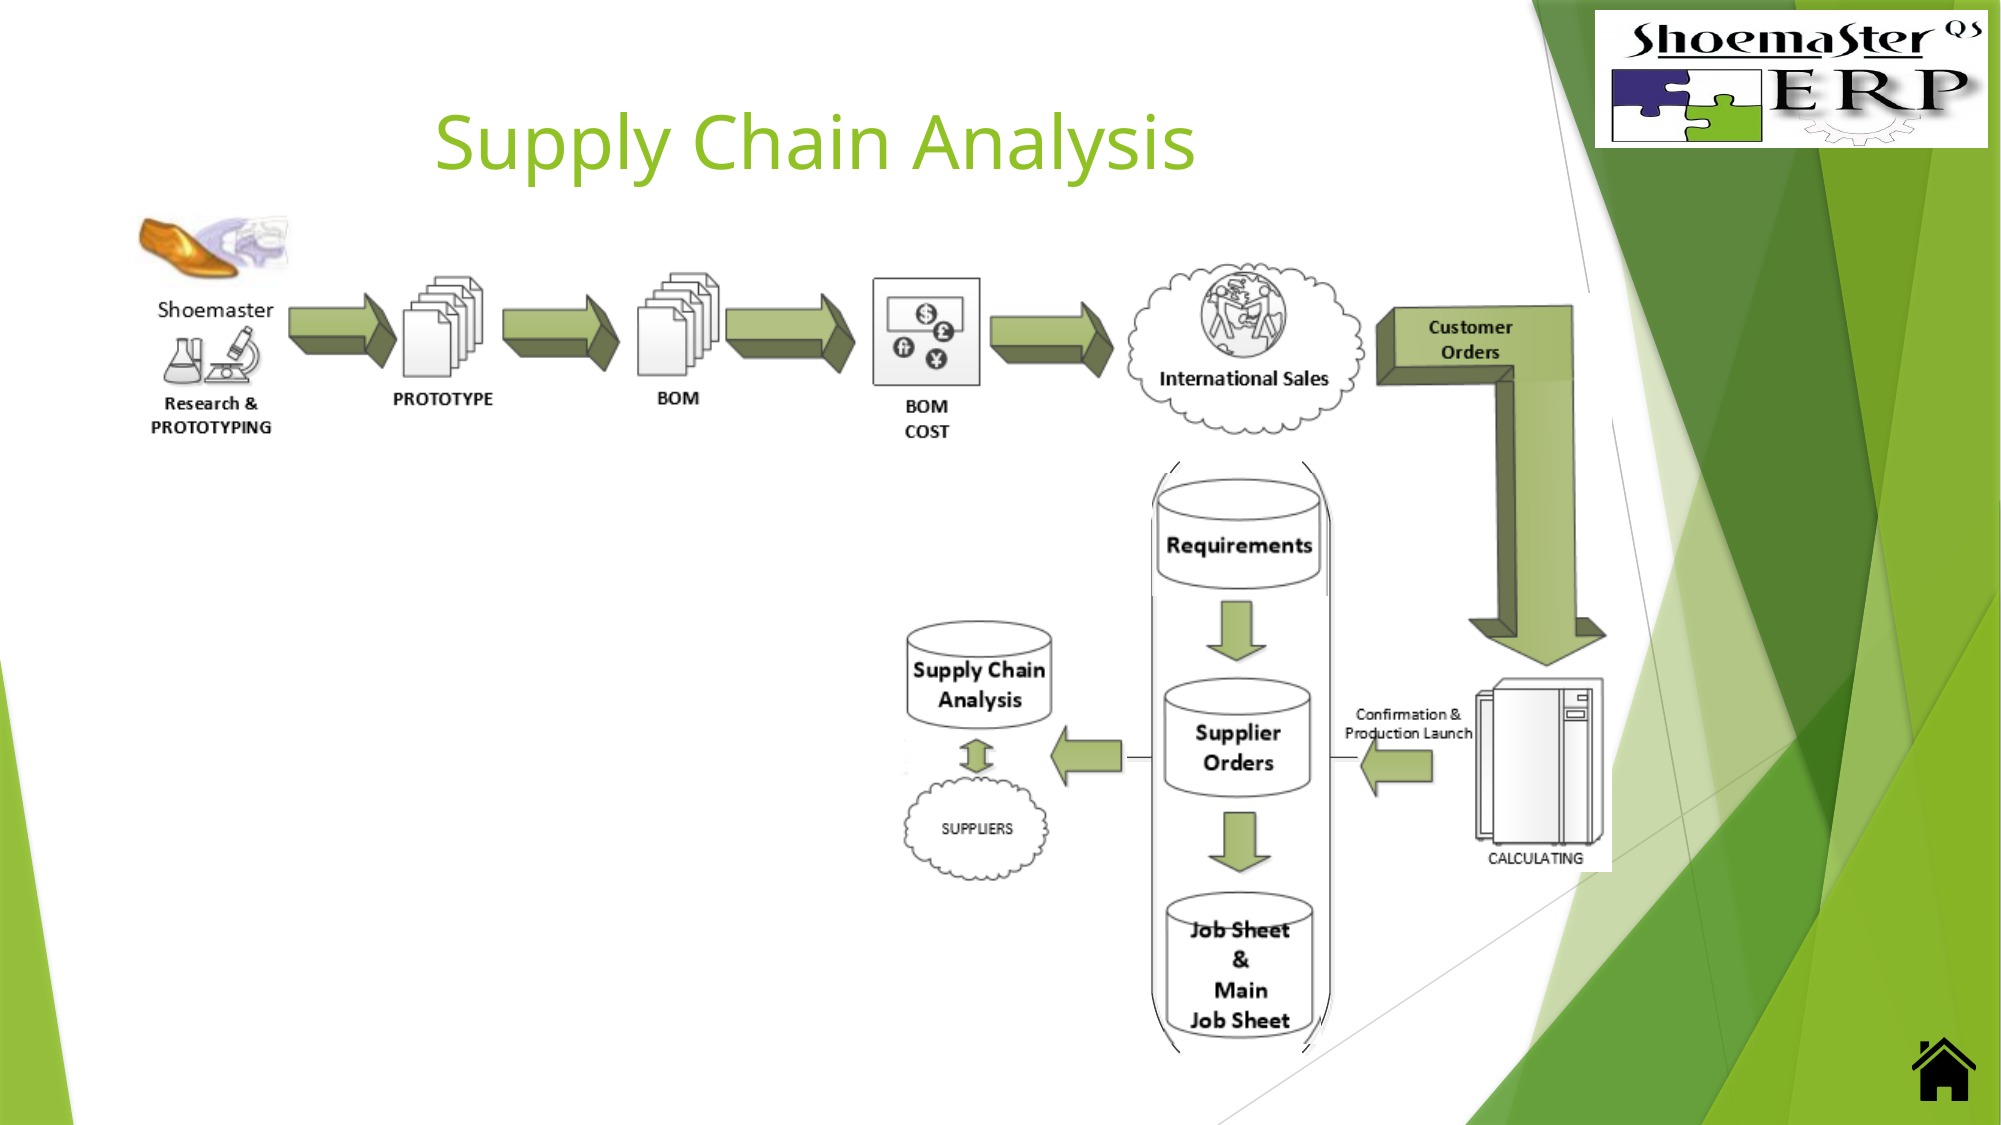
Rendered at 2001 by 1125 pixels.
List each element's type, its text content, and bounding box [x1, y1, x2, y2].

picture [890, 458, 1612, 1056]
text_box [987, 260, 1612, 672]
title Supply Chain Analysis [111, 86, 1522, 205]
picture [124, 206, 988, 447]
picture [1912, 1036, 1976, 1101]
picture [1594, 9, 1988, 148]
